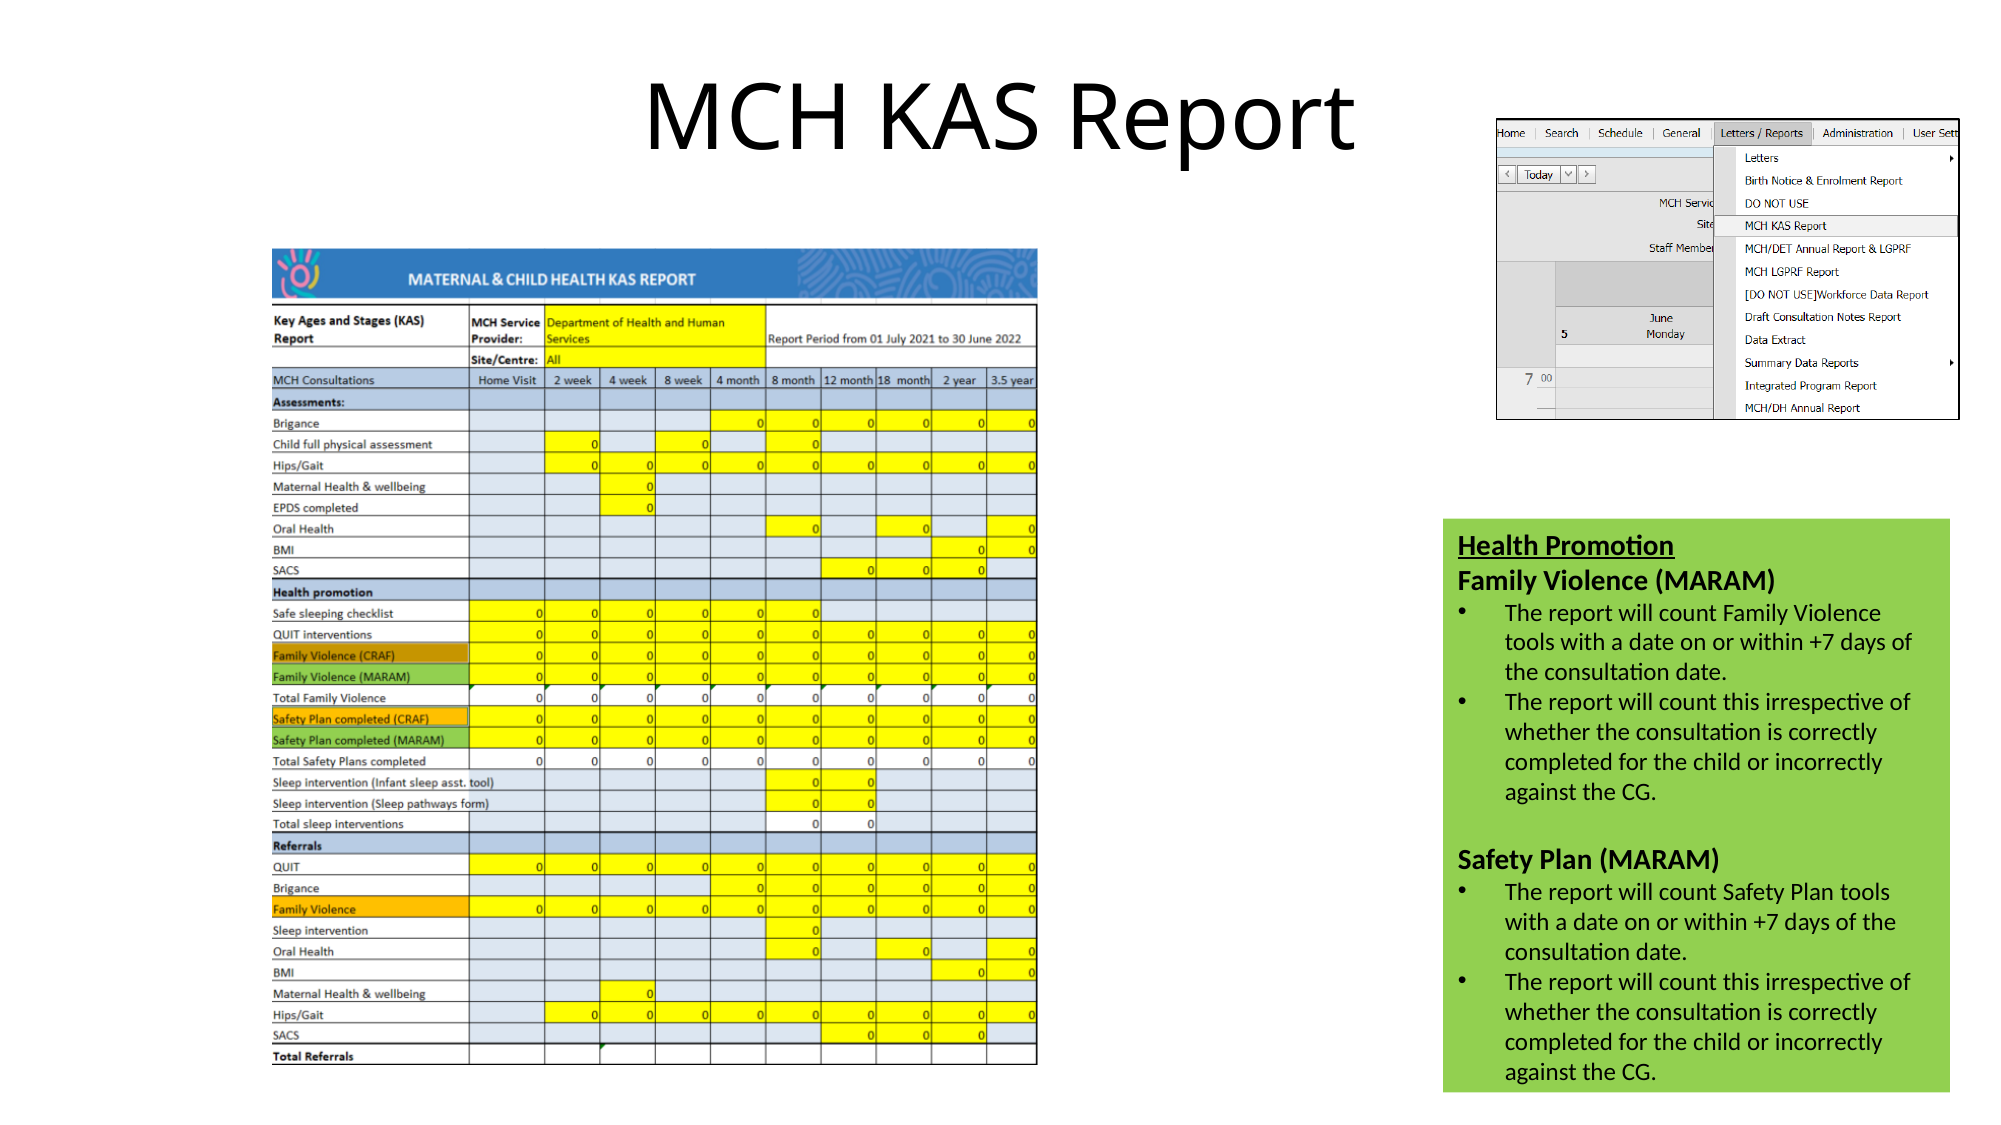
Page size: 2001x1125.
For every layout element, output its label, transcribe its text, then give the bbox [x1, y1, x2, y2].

title MCH KAS Report [137, 59, 1863, 180]
text_box Health Promotion Family Violence (MARAM) The report will count Family Violence tools with a date on or within +7 days of the consultation date. The report will count this irrespective of whether the consultation is correctly completed for the child or incorrectly against the CG. Safety Plan (MARAM) The report will count Safety Plan tools with a date on or within +7 days of the consultation date. The report will count this irrespective of whether the consultation is correctly completed for the child or incorrectly against the CG. [1443, 518, 1950, 1093]
picture [272, 248, 1038, 1066]
picture [1496, 119, 1959, 419]
